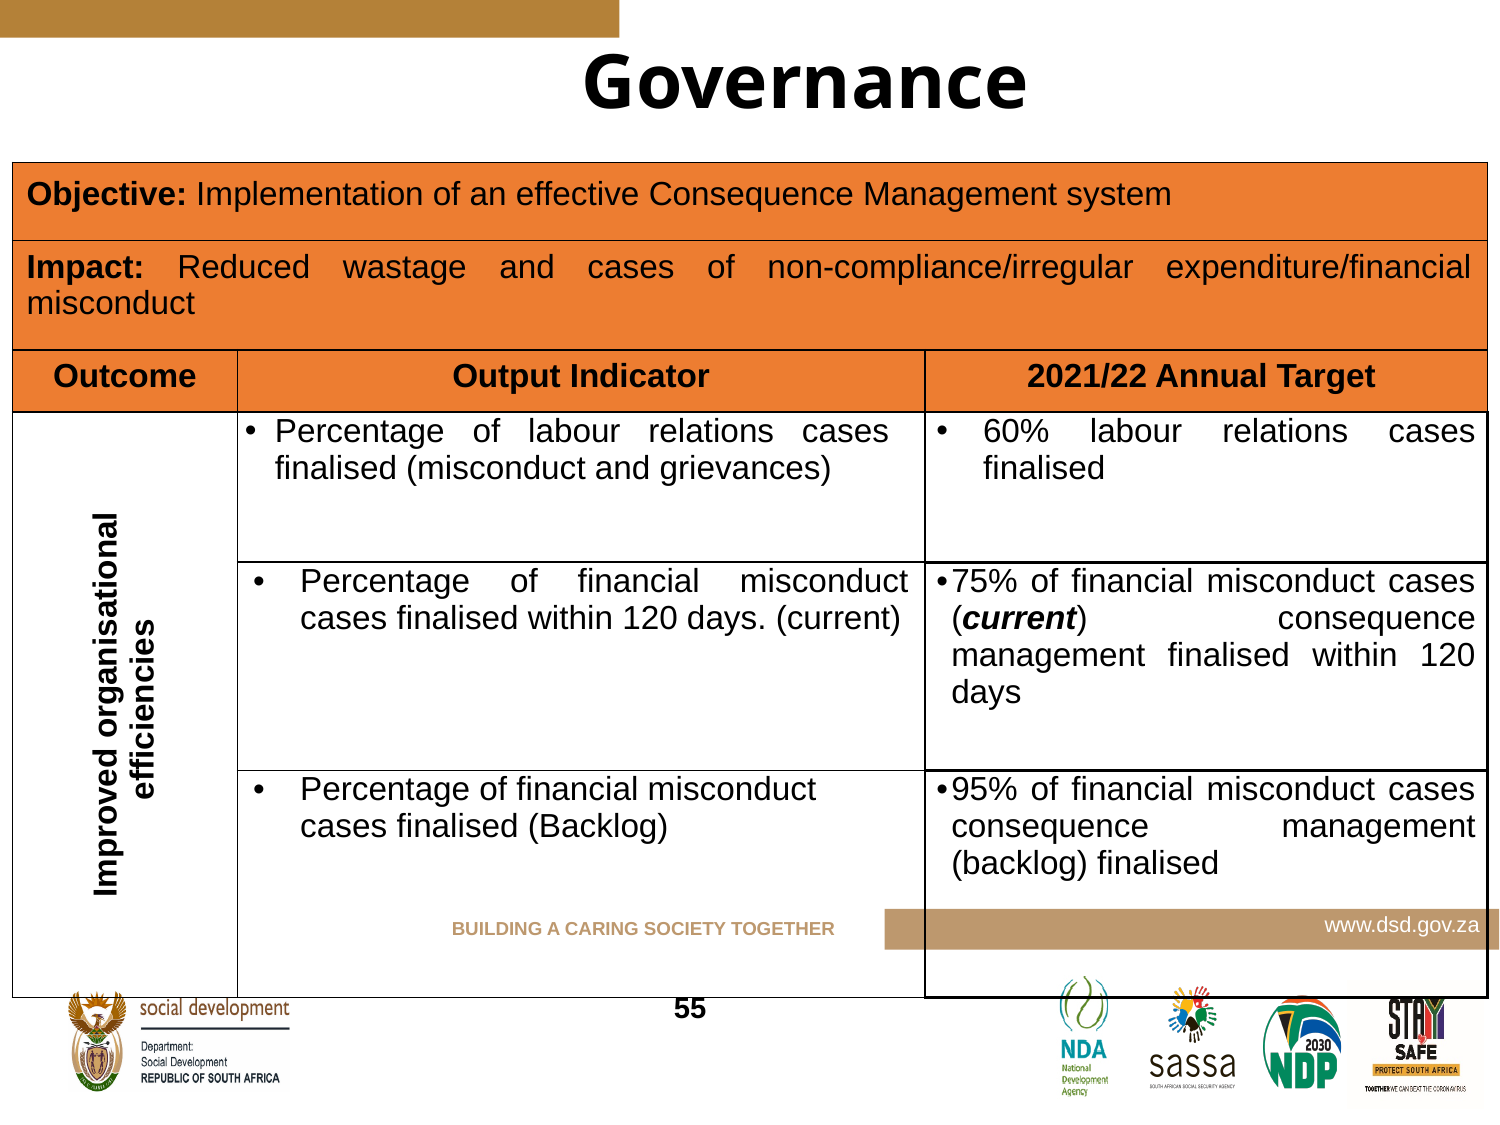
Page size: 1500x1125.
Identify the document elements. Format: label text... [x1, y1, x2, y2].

table_cell Improved organisational efficiencies [13, 413, 237, 997]
table_cell Percentage of financial misconduct cases finalised within 120 days. (current) [238, 563, 924, 770]
table_cell 75% of financial misconduct cases (current) consequence management finalised within 120 days [926, 564, 1486, 769]
picture [1347, 999, 1484, 1109]
picture [64, 998, 294, 1125]
table_header Objective: Implementation of an effective Consequence Management system [13, 163, 1487, 240]
table_cell Percentage of labour relations cases finalised (misconduct and grievances) [238, 413, 924, 561]
text_box Governance [187, 20, 1444, 138]
table_cell 95% of financial misconduct cases consequence management (backlog) finalised [926, 772, 1486, 996]
picture [1049, 999, 1118, 1105]
table_cell Percentage of financial misconduct cases finalised (Backlog) [238, 771, 924, 997]
table_cell Output Indicator [238, 351, 924, 411]
table_cell 60% labour relations cases finalised [926, 413, 1486, 561]
table_cell 2021/22 Annual Target [926, 351, 1487, 411]
text_box 55 [517, 982, 863, 1038]
table_cell Outcome [13, 351, 237, 411]
table_cell Impact: Reduced wastage and cases of non-compliance/irregular expenditure/financial misconduct [13, 241, 1487, 349]
